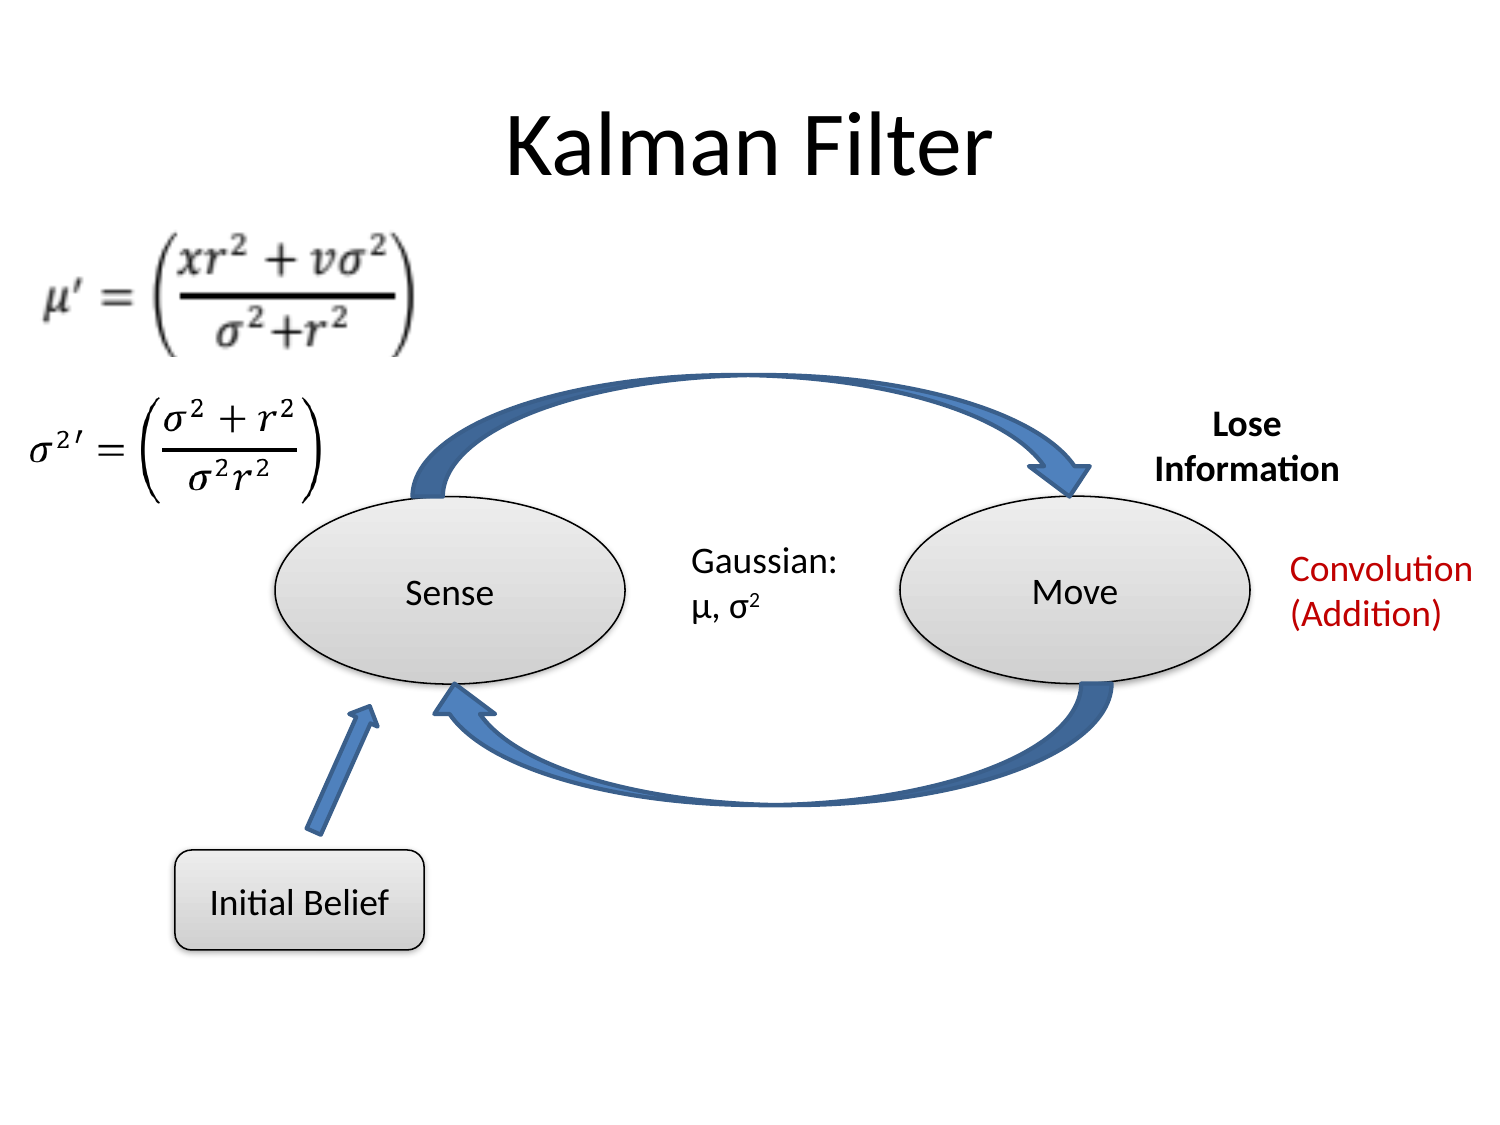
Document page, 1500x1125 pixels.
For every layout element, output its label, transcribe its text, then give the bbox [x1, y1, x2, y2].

text_box Gaussian: μ, σ2 [676, 528, 854, 634]
text_box Initial Belief [174, 849, 425, 951]
text_box [564, 372, 1092, 499]
text_box Sense [274, 512, 626, 685]
text_box [432, 681, 1114, 808]
title Kalman Filter [75, 45, 1425, 233]
text_box Move [899, 495, 1251, 685]
text_box [304, 704, 380, 837]
text_box Lose Information [1111, 391, 1383, 497]
text_box Convolution (Addition) [1274, 536, 1500, 642]
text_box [0, 227, 1101, 358]
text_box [0, 392, 923, 504]
